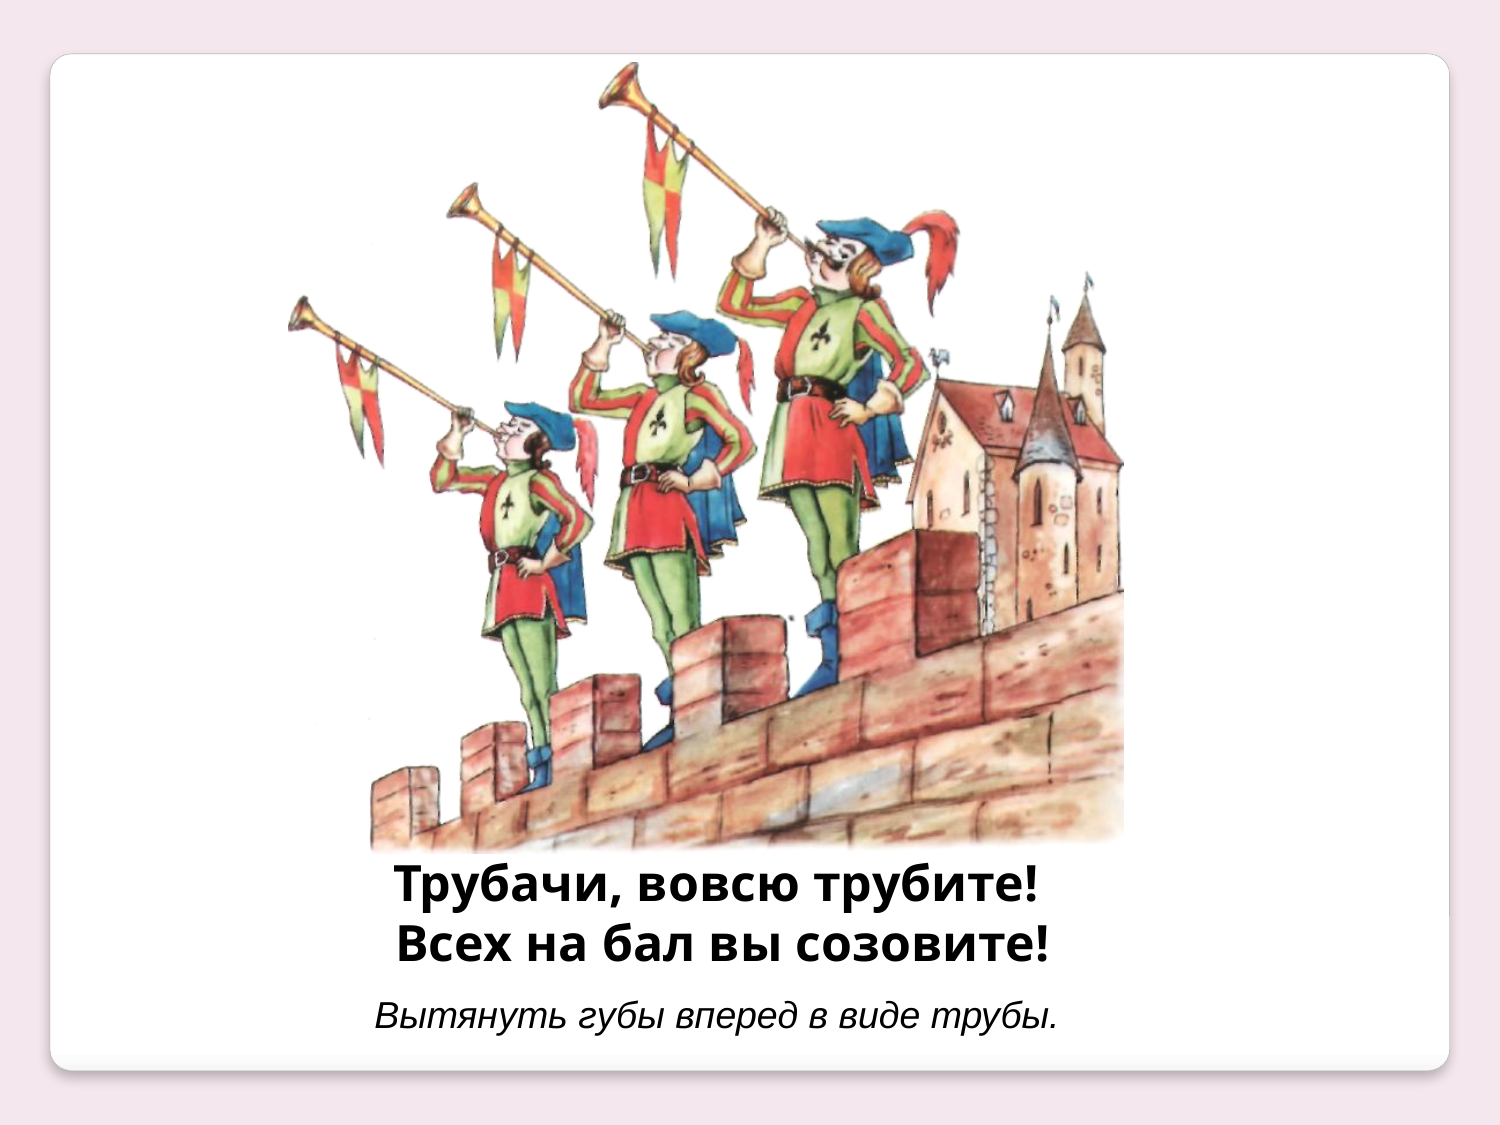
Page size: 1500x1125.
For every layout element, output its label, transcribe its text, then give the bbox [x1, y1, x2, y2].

text_box [0, 0, 1500, 75]
text_box Трубачи, вовсю трубите! Всех на бал вы созовите! Вытянуть губы вперед в виде трубы. [195, 844, 1250, 1044]
picture [288, 62, 1125, 854]
